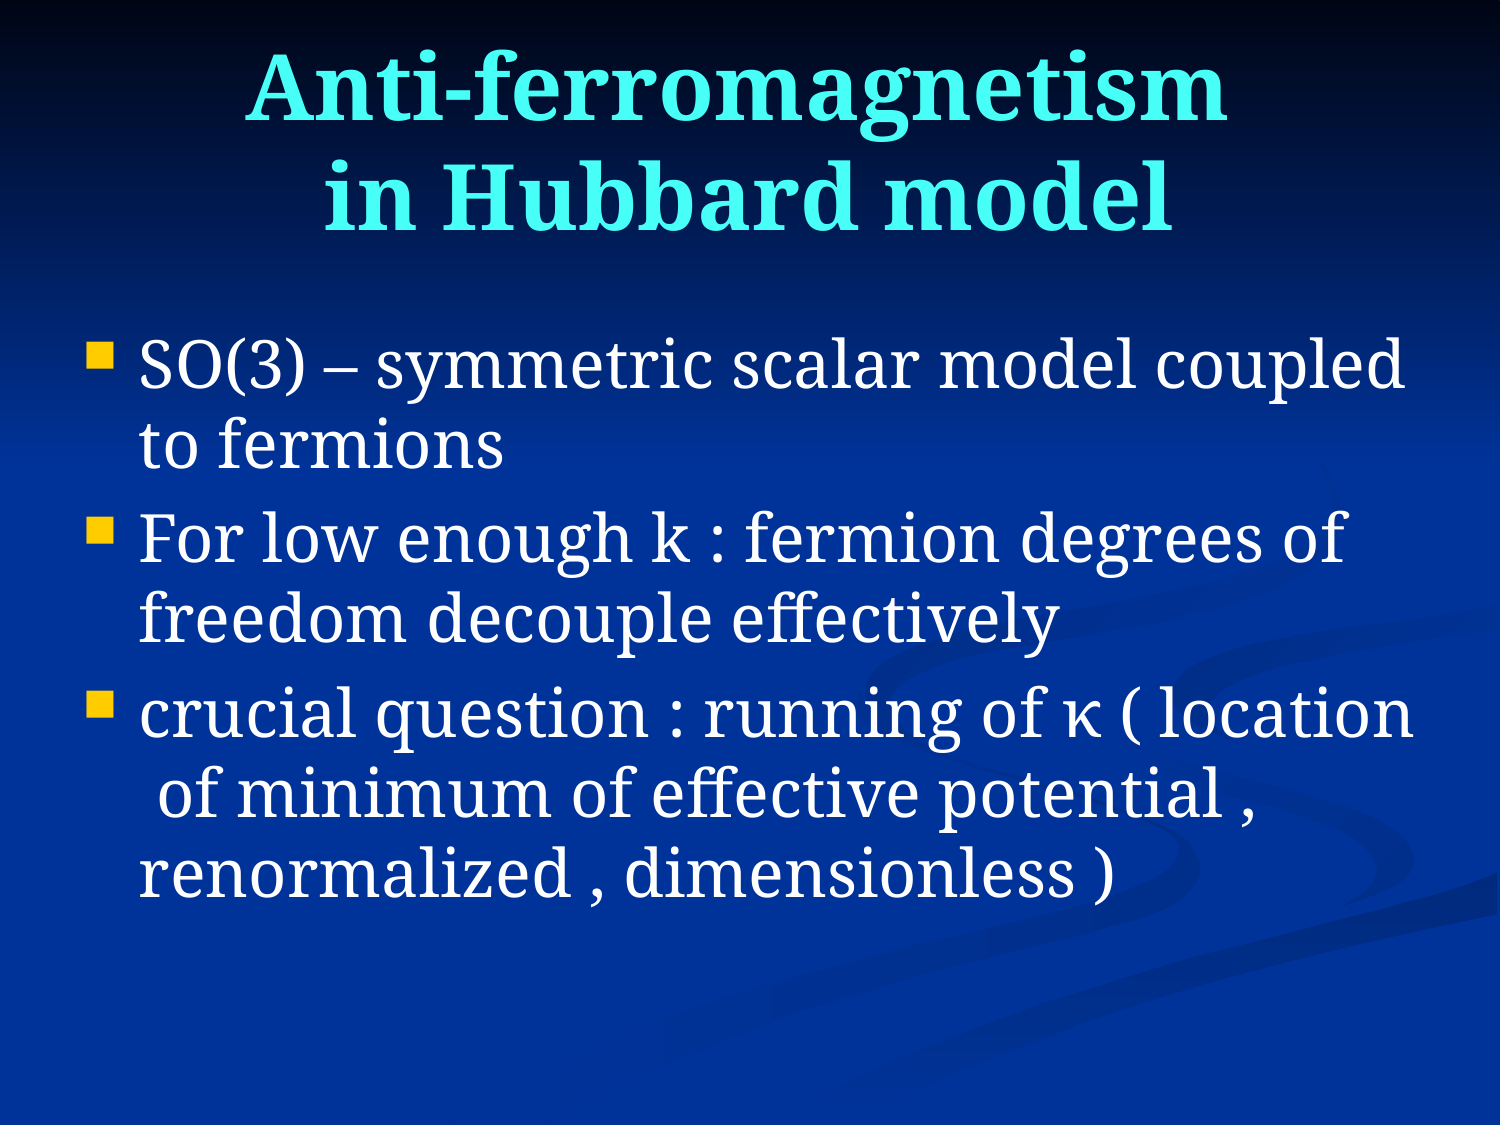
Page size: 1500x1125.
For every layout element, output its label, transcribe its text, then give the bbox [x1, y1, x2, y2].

list SO(3) – symmetric scalar model coupled to fermions For low enough k : fermion degrees of freedom decouple effectively crucial question : running of κ ( location of minimum of effective potential , renormalized , dimensionless ) [74, 313, 1426, 1006]
title Anti-ferromagnetism in Hubbard model [74, 14, 1426, 263]
